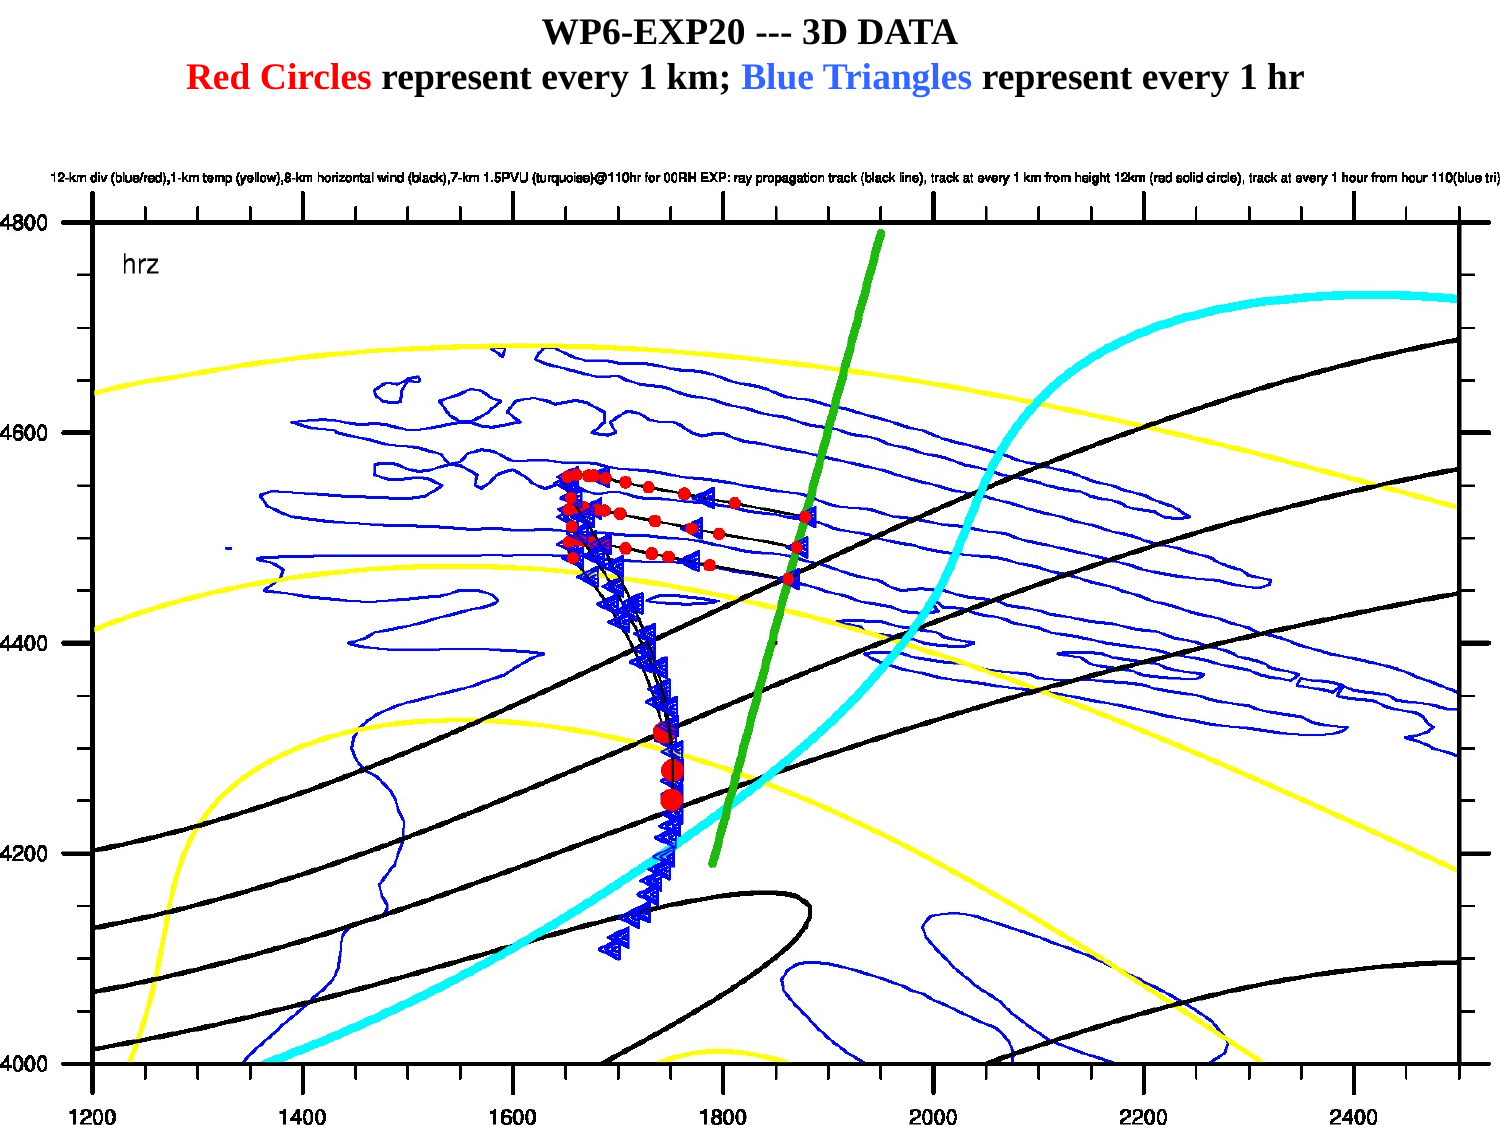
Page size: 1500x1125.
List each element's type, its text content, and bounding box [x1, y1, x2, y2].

picture [0, 172, 1500, 1125]
text_box WP6-EXP20 --- 3D DATA Red Circles represent every 1 km; Blue Triangles represent every 1 hr [0, 0, 1500, 105]
